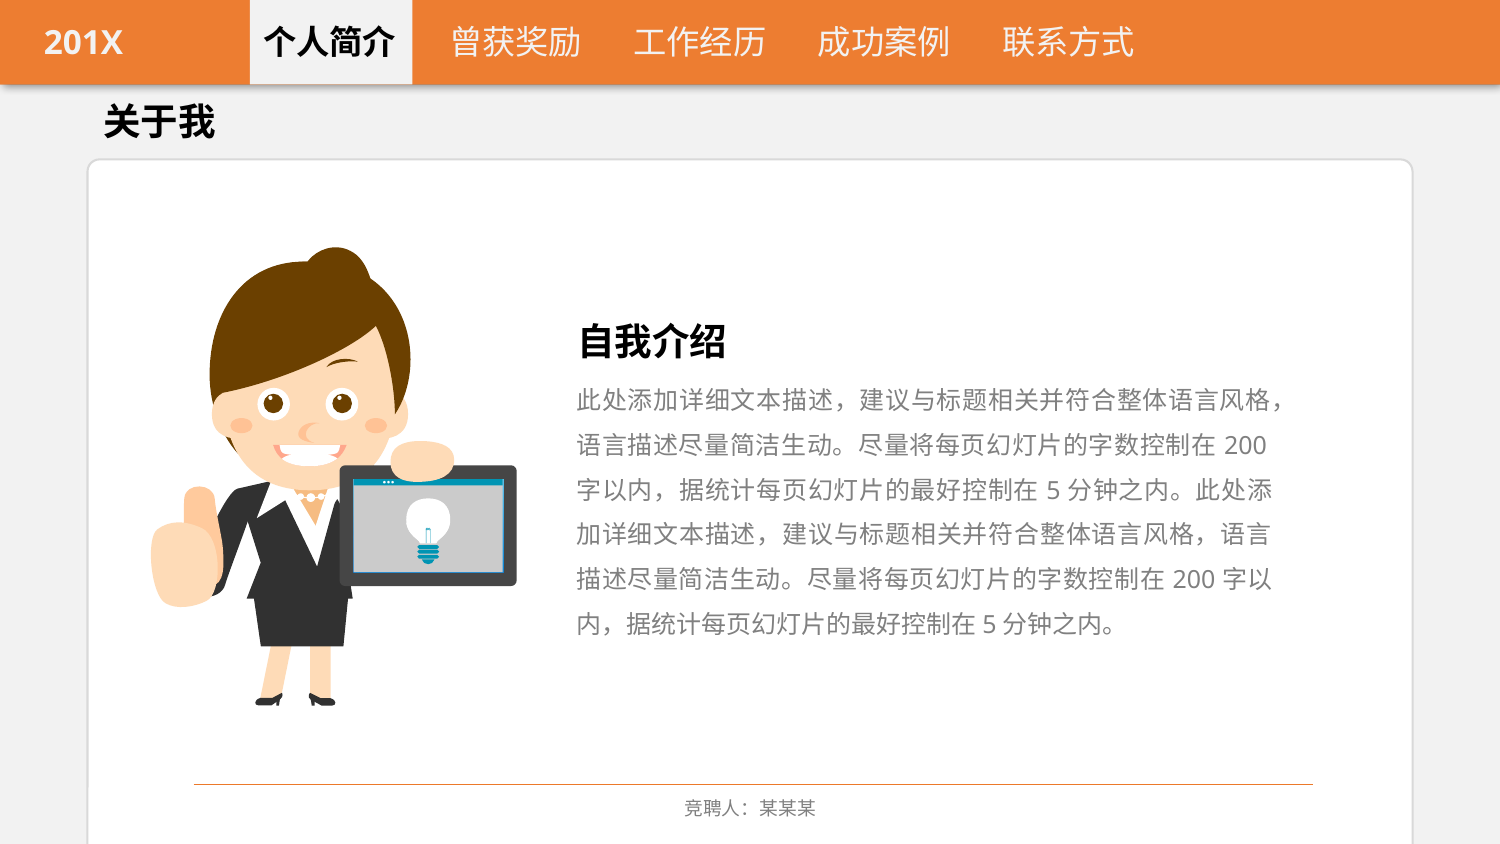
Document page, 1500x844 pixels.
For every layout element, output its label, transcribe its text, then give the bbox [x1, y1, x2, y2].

text_box 关于我 [88, 90, 231, 151]
text_box 曾获奖励 [434, 14, 598, 69]
text_box 自我介绍 [562, 310, 743, 362]
text_box 工作经历 [618, 14, 782, 69]
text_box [145, 229, 517, 706]
text_box 联系方式 [987, 14, 1151, 69]
text_box 此处添加详细文本描述，建议与标题相关并符合整体语言风格，语言描述尽量简洁生动。尽量将每页幻灯片的字数控制在200字以内，据统计每页幻灯片的最好控制在5分钟之内。此处添加详细文本描述，建议与标题相关并符合整体语言风格，语言描述尽量简洁生动。尽量将每页幻灯片的字数控制在200字以内，据统计每页幻灯片的最好控制在5分钟之内。 [561, 362, 1288, 647]
text_box [0, 0, 248, 86]
text_box [248, 0, 414, 86]
text_box 201X [29, 14, 139, 69]
text_box [414, 0, 1500, 86]
text_box 成功案例 [803, 14, 966, 69]
text_box 竞聘人：某某某 [669, 793, 831, 827]
text_box 个人简介 [248, 14, 412, 69]
